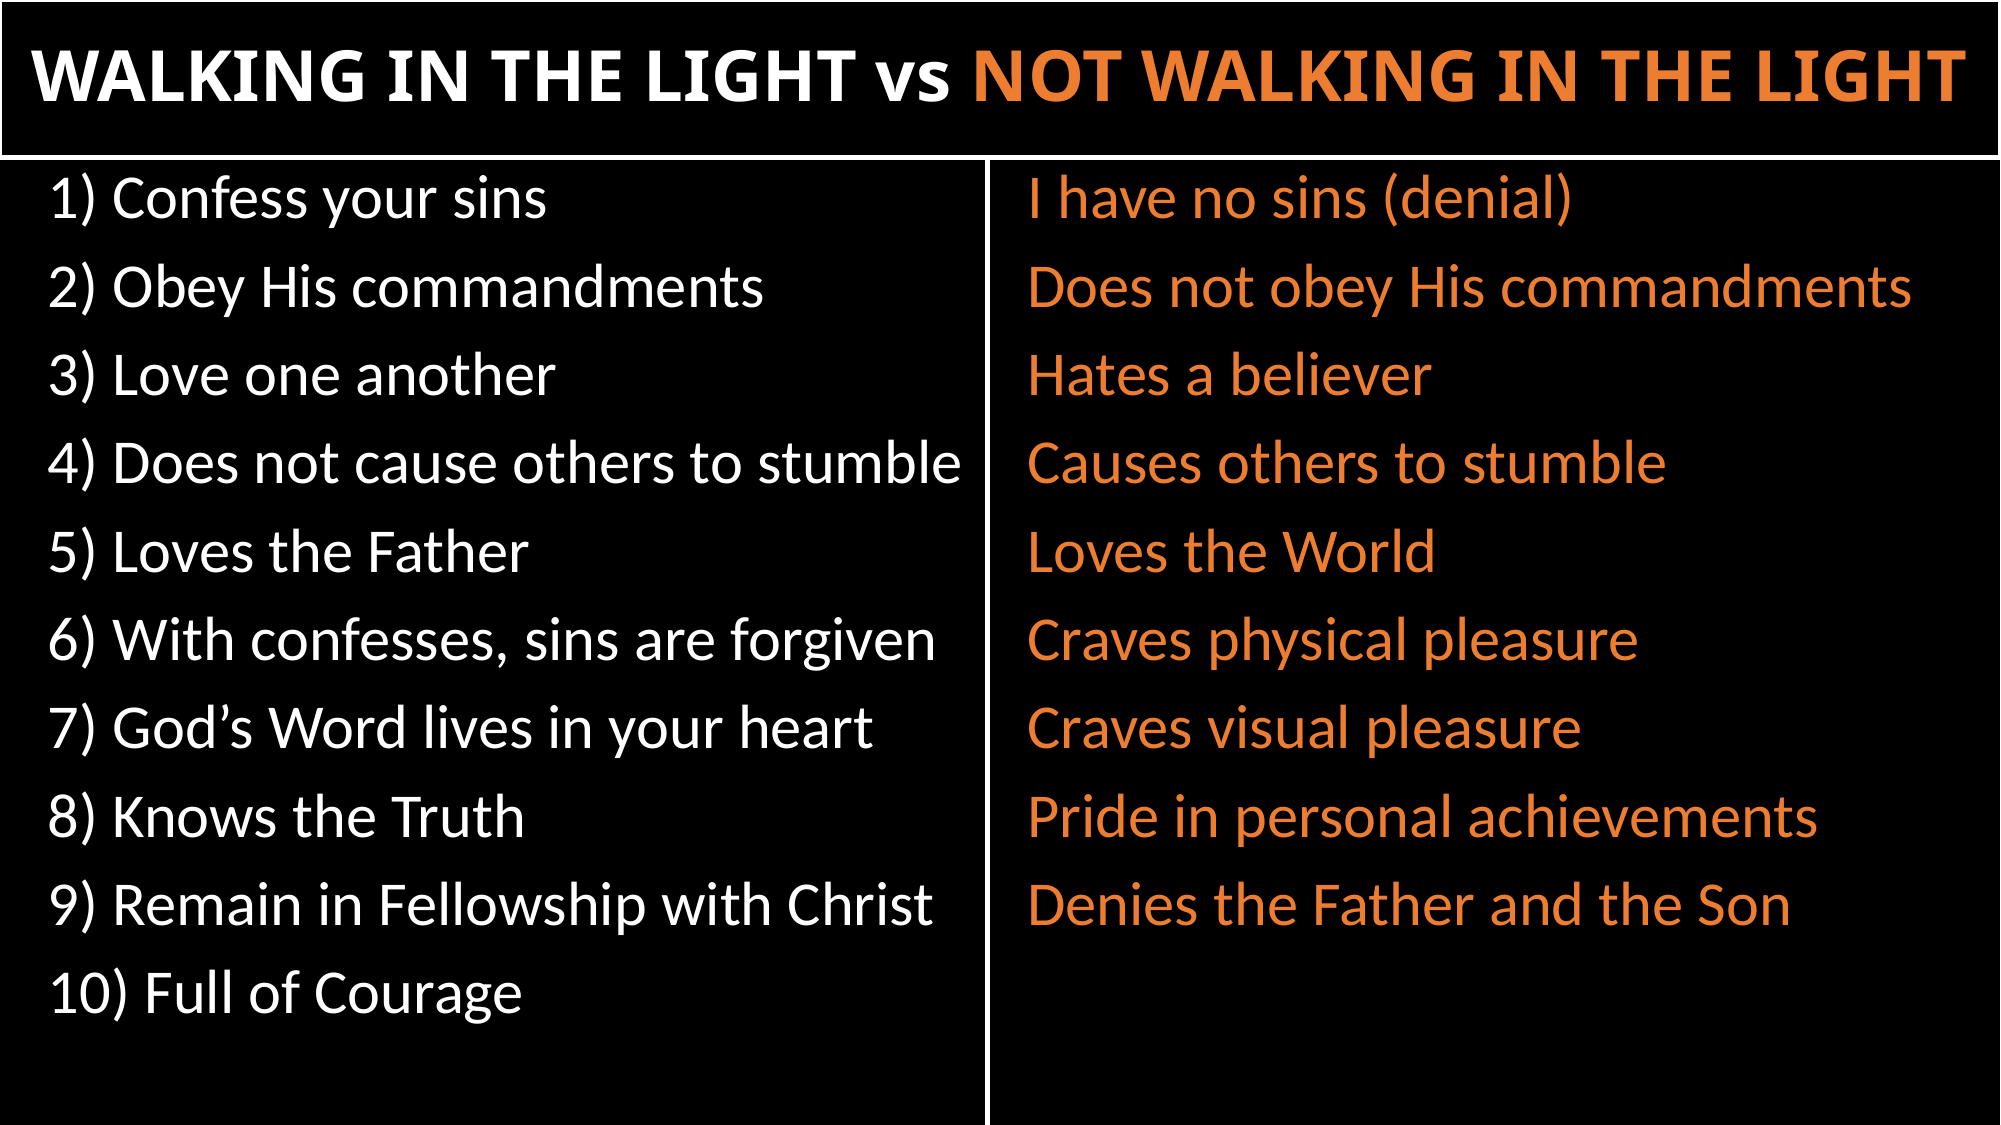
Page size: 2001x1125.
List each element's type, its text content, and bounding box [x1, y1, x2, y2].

list I have no sins (denial) Does not obey His commandments Hates a believer Causes others to stumble Loves the World Craves physical pleasure Craves visual pleasure Pride in personal achievements Denies the Father and the Son [1012, 158, 1988, 1125]
text_box WALKING IN THE LIGHT vs NOT WALKING IN THE LIGHT [0, 0, 2000, 158]
list 1) Confess your sins 2) Obey His commandments 3) Love one another 4) Does not cause others to stumble 5) Loves the Father 6) With confesses, sins are forgiven 7) God’s Word lives in your heart 8) Knows the Truth 9) Remain in Fellowship with Christ 10) Full of Courage [33, 158, 985, 1125]
